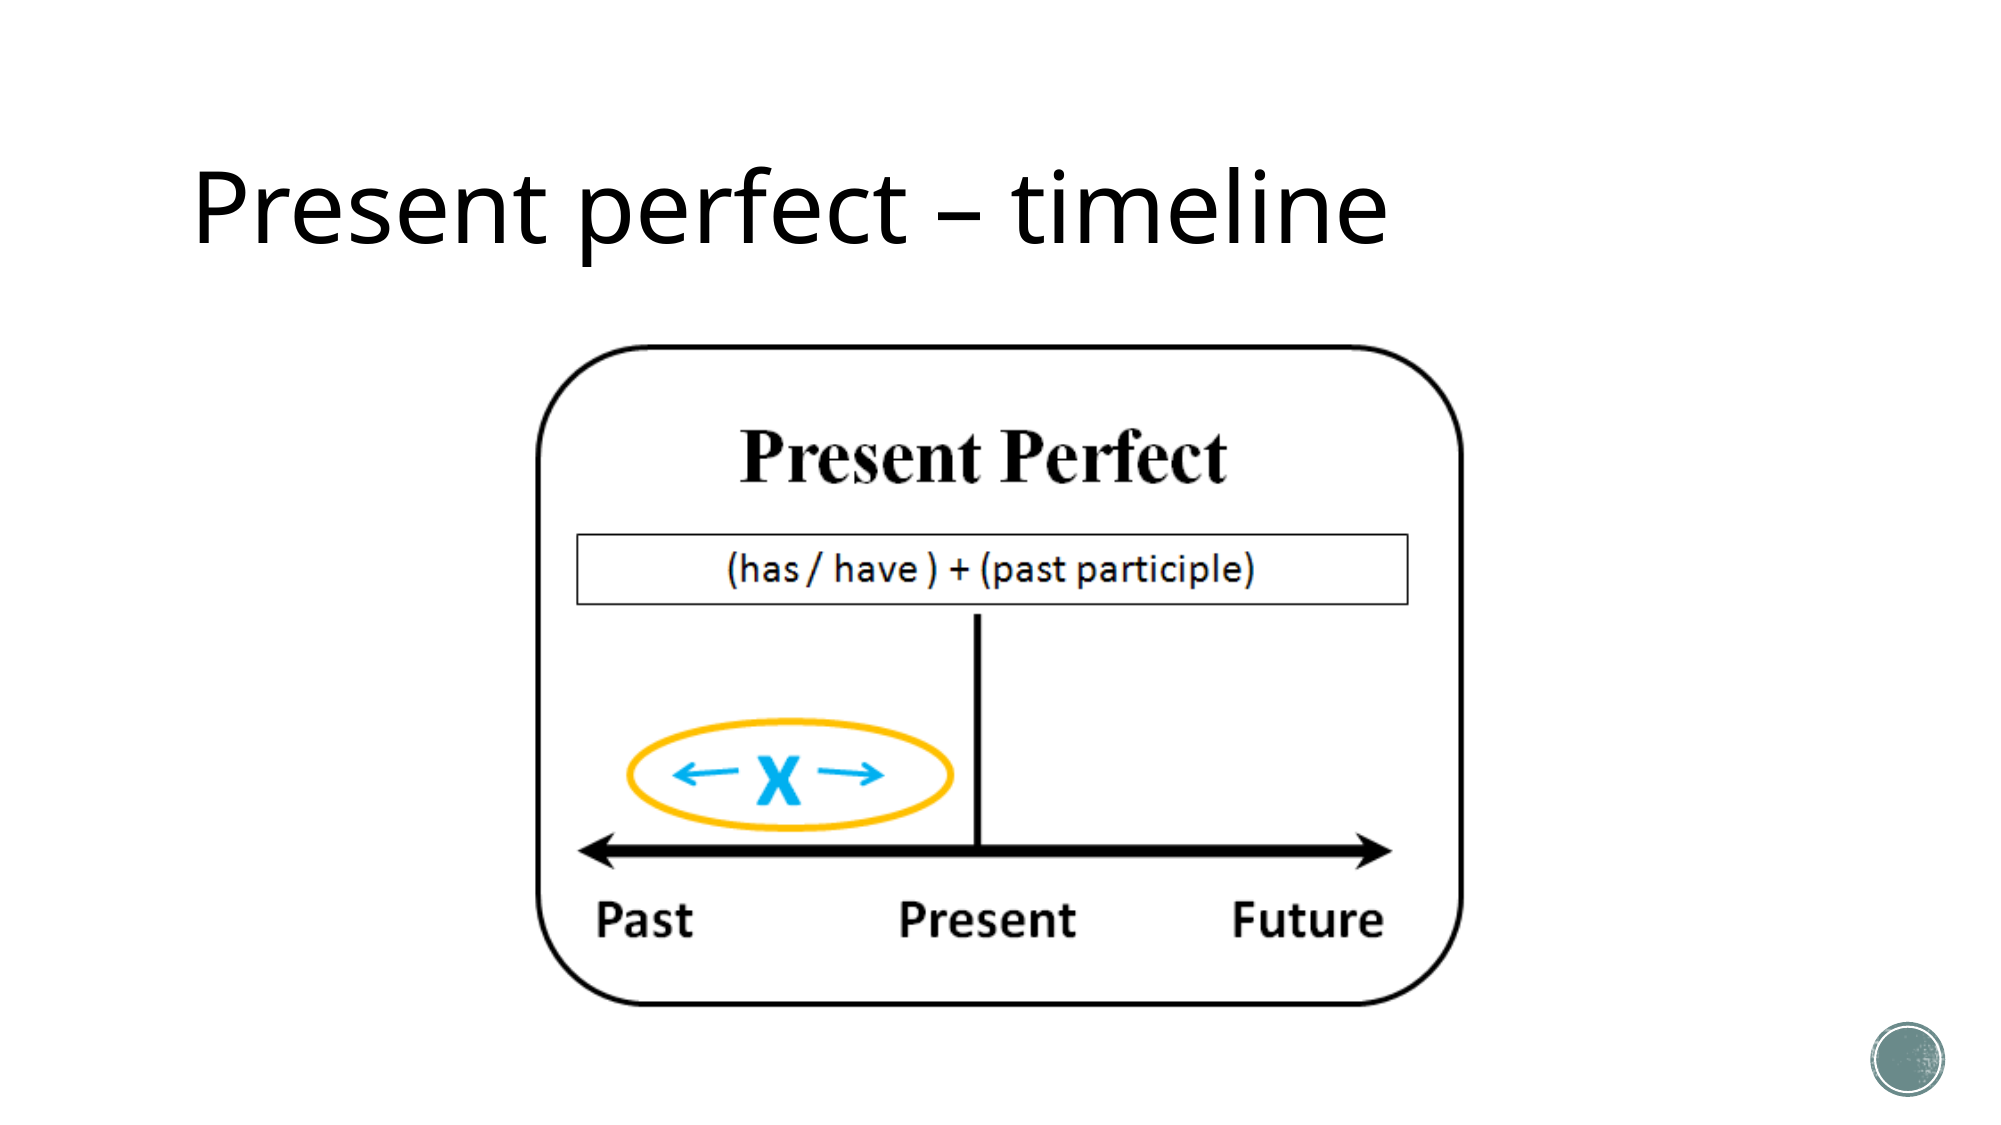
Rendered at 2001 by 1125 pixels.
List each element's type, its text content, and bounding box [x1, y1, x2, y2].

title Present perfect – timeline [175, 79, 1826, 344]
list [536, 345, 1465, 1007]
